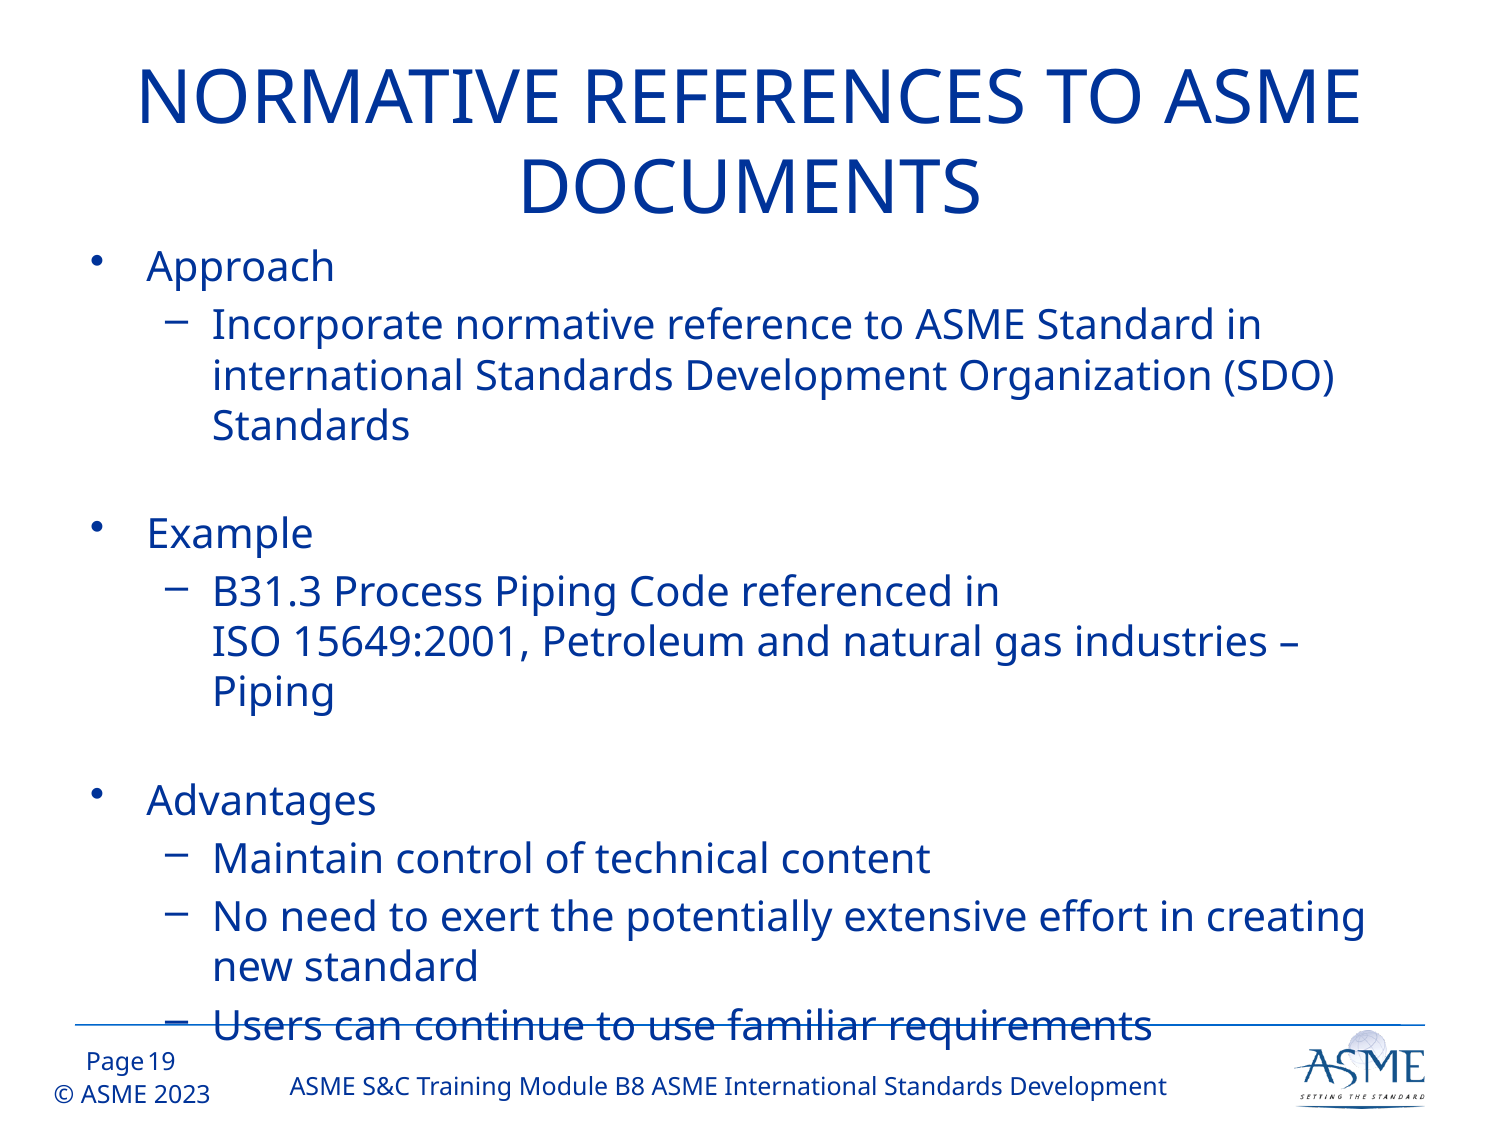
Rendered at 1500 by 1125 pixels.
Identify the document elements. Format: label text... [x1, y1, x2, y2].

list Approach Incorporate normative reference to ASME Standard in international Standards Development Organization (SDO) Standards Example B31.3 Process Piping Code referenced in ISO 15649:2001, Petroleum and natural gas industries – Piping Advantages Maintain control of technical content No need to exert the potentially extensive effort in creating new standard Users can continue to use familiar requirements [75, 233, 1425, 1005]
footer ASME S&C Training Module B8 ASME International Standards Development [229, 1062, 1230, 1103]
picture [1294, 1030, 1425, 1109]
slide_number 18 [132, 1037, 204, 1073]
title NORMATIVE REFERENCES TO ASME DOCUMENTS [75, 45, 1425, 233]
